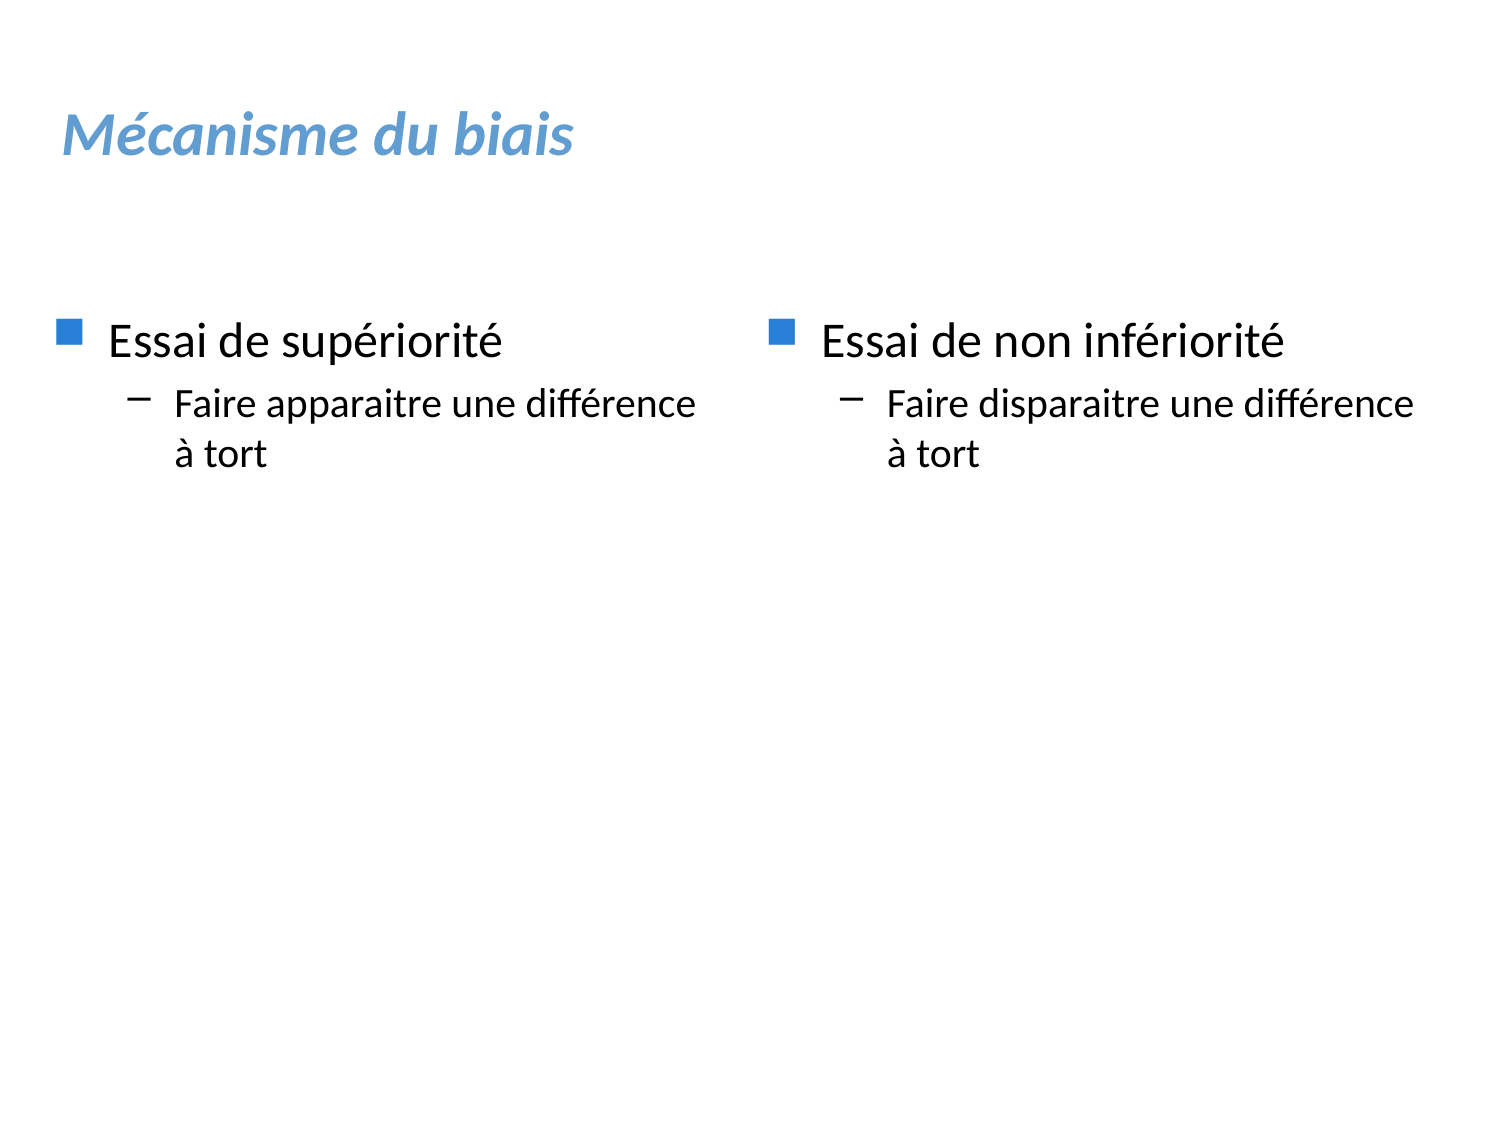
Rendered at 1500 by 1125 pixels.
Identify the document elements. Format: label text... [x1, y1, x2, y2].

list Essai de supériorité Faire apparaitre une différence à tort [37, 299, 726, 1088]
list Essai de non infériorité Faire disparaitre une différence à tort [749, 299, 1438, 1088]
title Mécanisme du biais [46, 37, 1438, 177]
